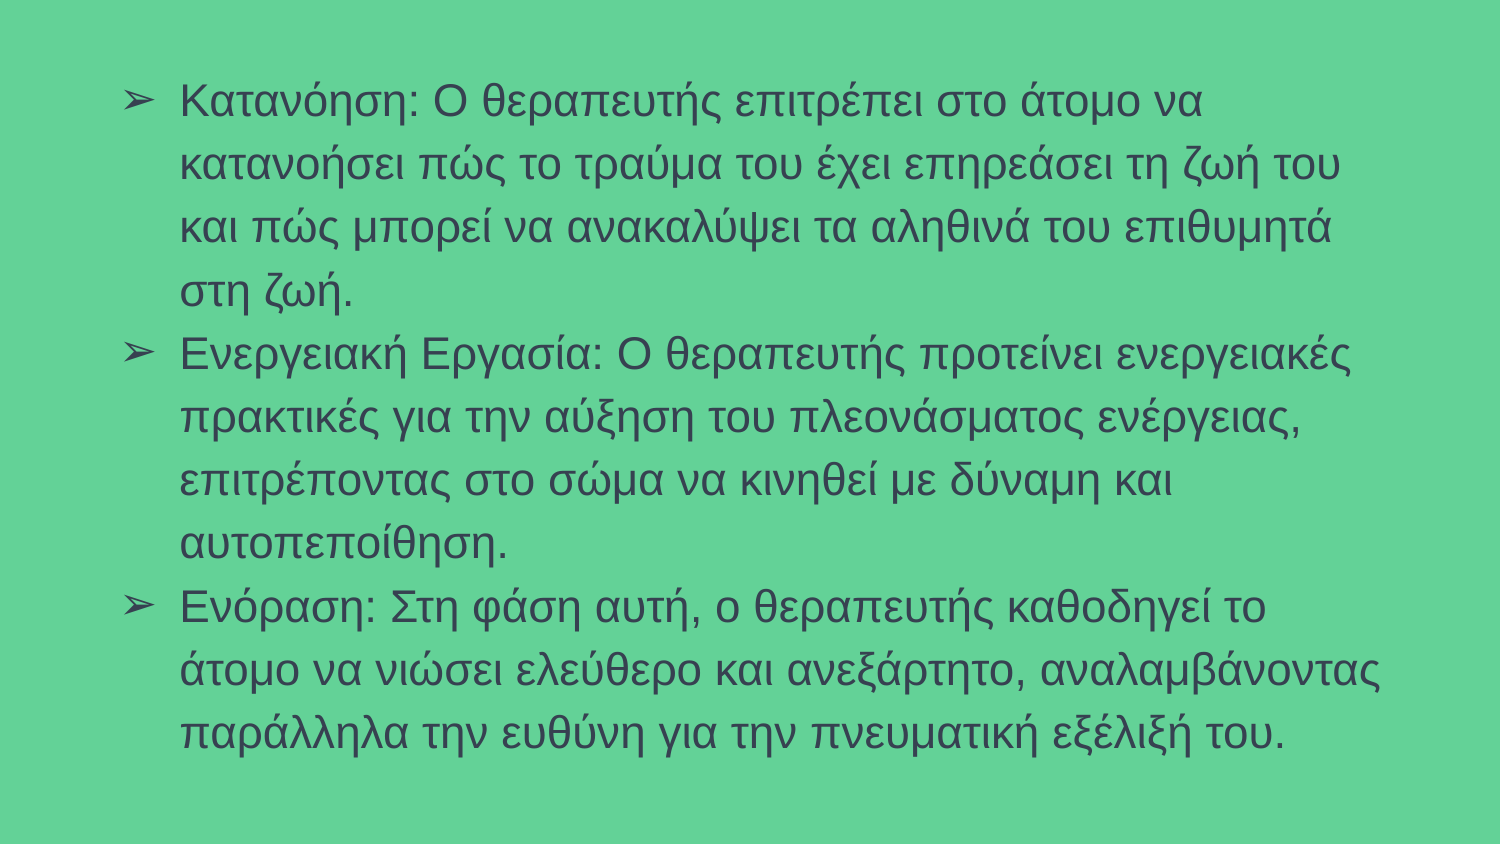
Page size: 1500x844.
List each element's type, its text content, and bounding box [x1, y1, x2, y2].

title Κατανόηση: Ο θεραπευτής επιτρέπει στο άτομο να κατανοήσει πώς το τραύμα του έχει επηρεάσει τη ζωή του και πώς μπορεί να ανακαλύψει τα αληθινά του επιθυμητά στη ζωή. Ενεργειακή Εργασία: Ο θεραπευτής προτείνει ενεργειακές πρακτικές για την αύξηση του πλεονάσματος ενέργειας, επιτρέποντας στο σώμα να κινηθεί με δύναμη και αυτοπεποίθηση. Ενόραση: Στη φάση αυτή, ο θεραπευτής καθοδηγεί το άτομο να νιώσει ελεύθερο και ανεξάρτητο, αναλαμβάνοντας παράλληλα την ευθύνη για την πνευματική εξέλιξή του. [89, 172, 1411, 844]
